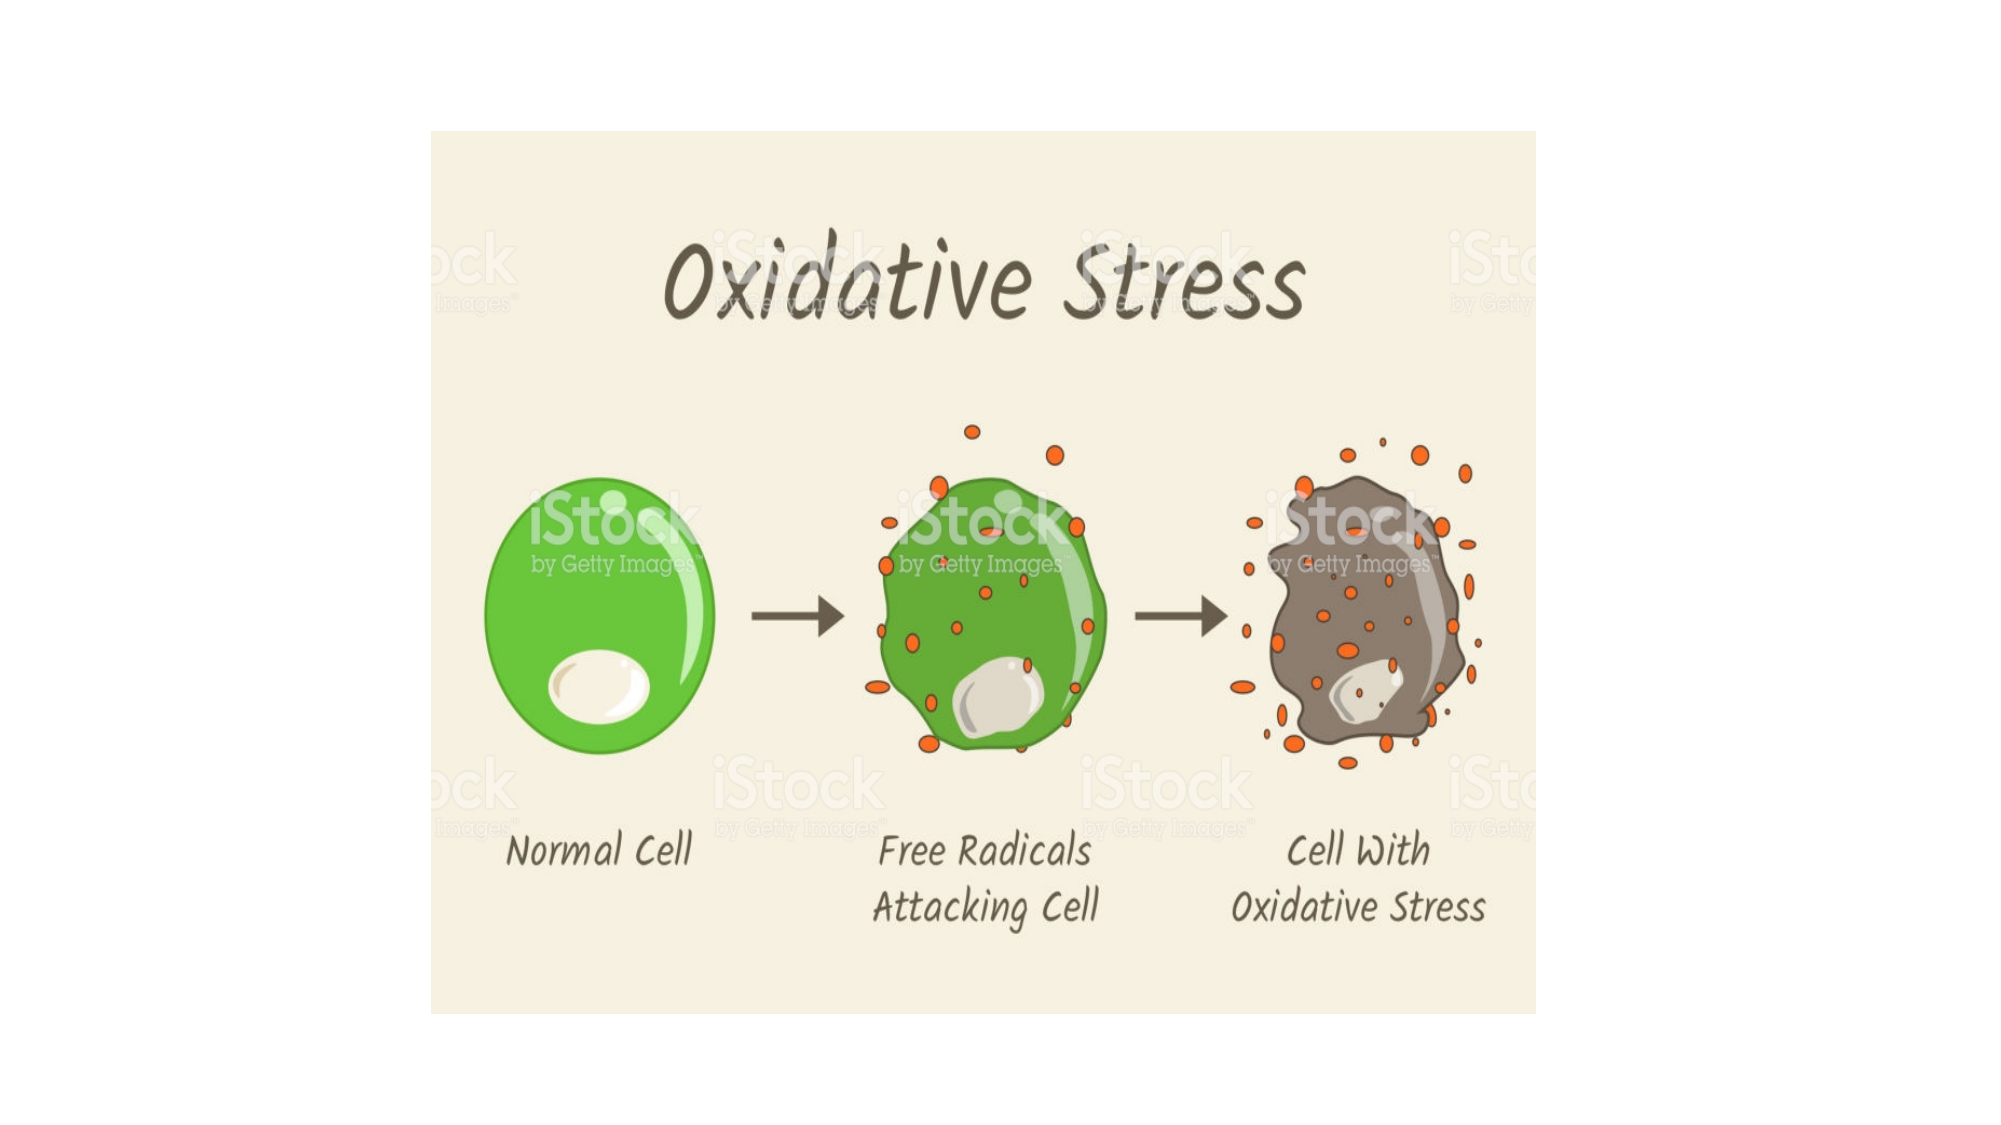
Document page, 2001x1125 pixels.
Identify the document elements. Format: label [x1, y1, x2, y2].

list [431, 131, 1536, 1014]
